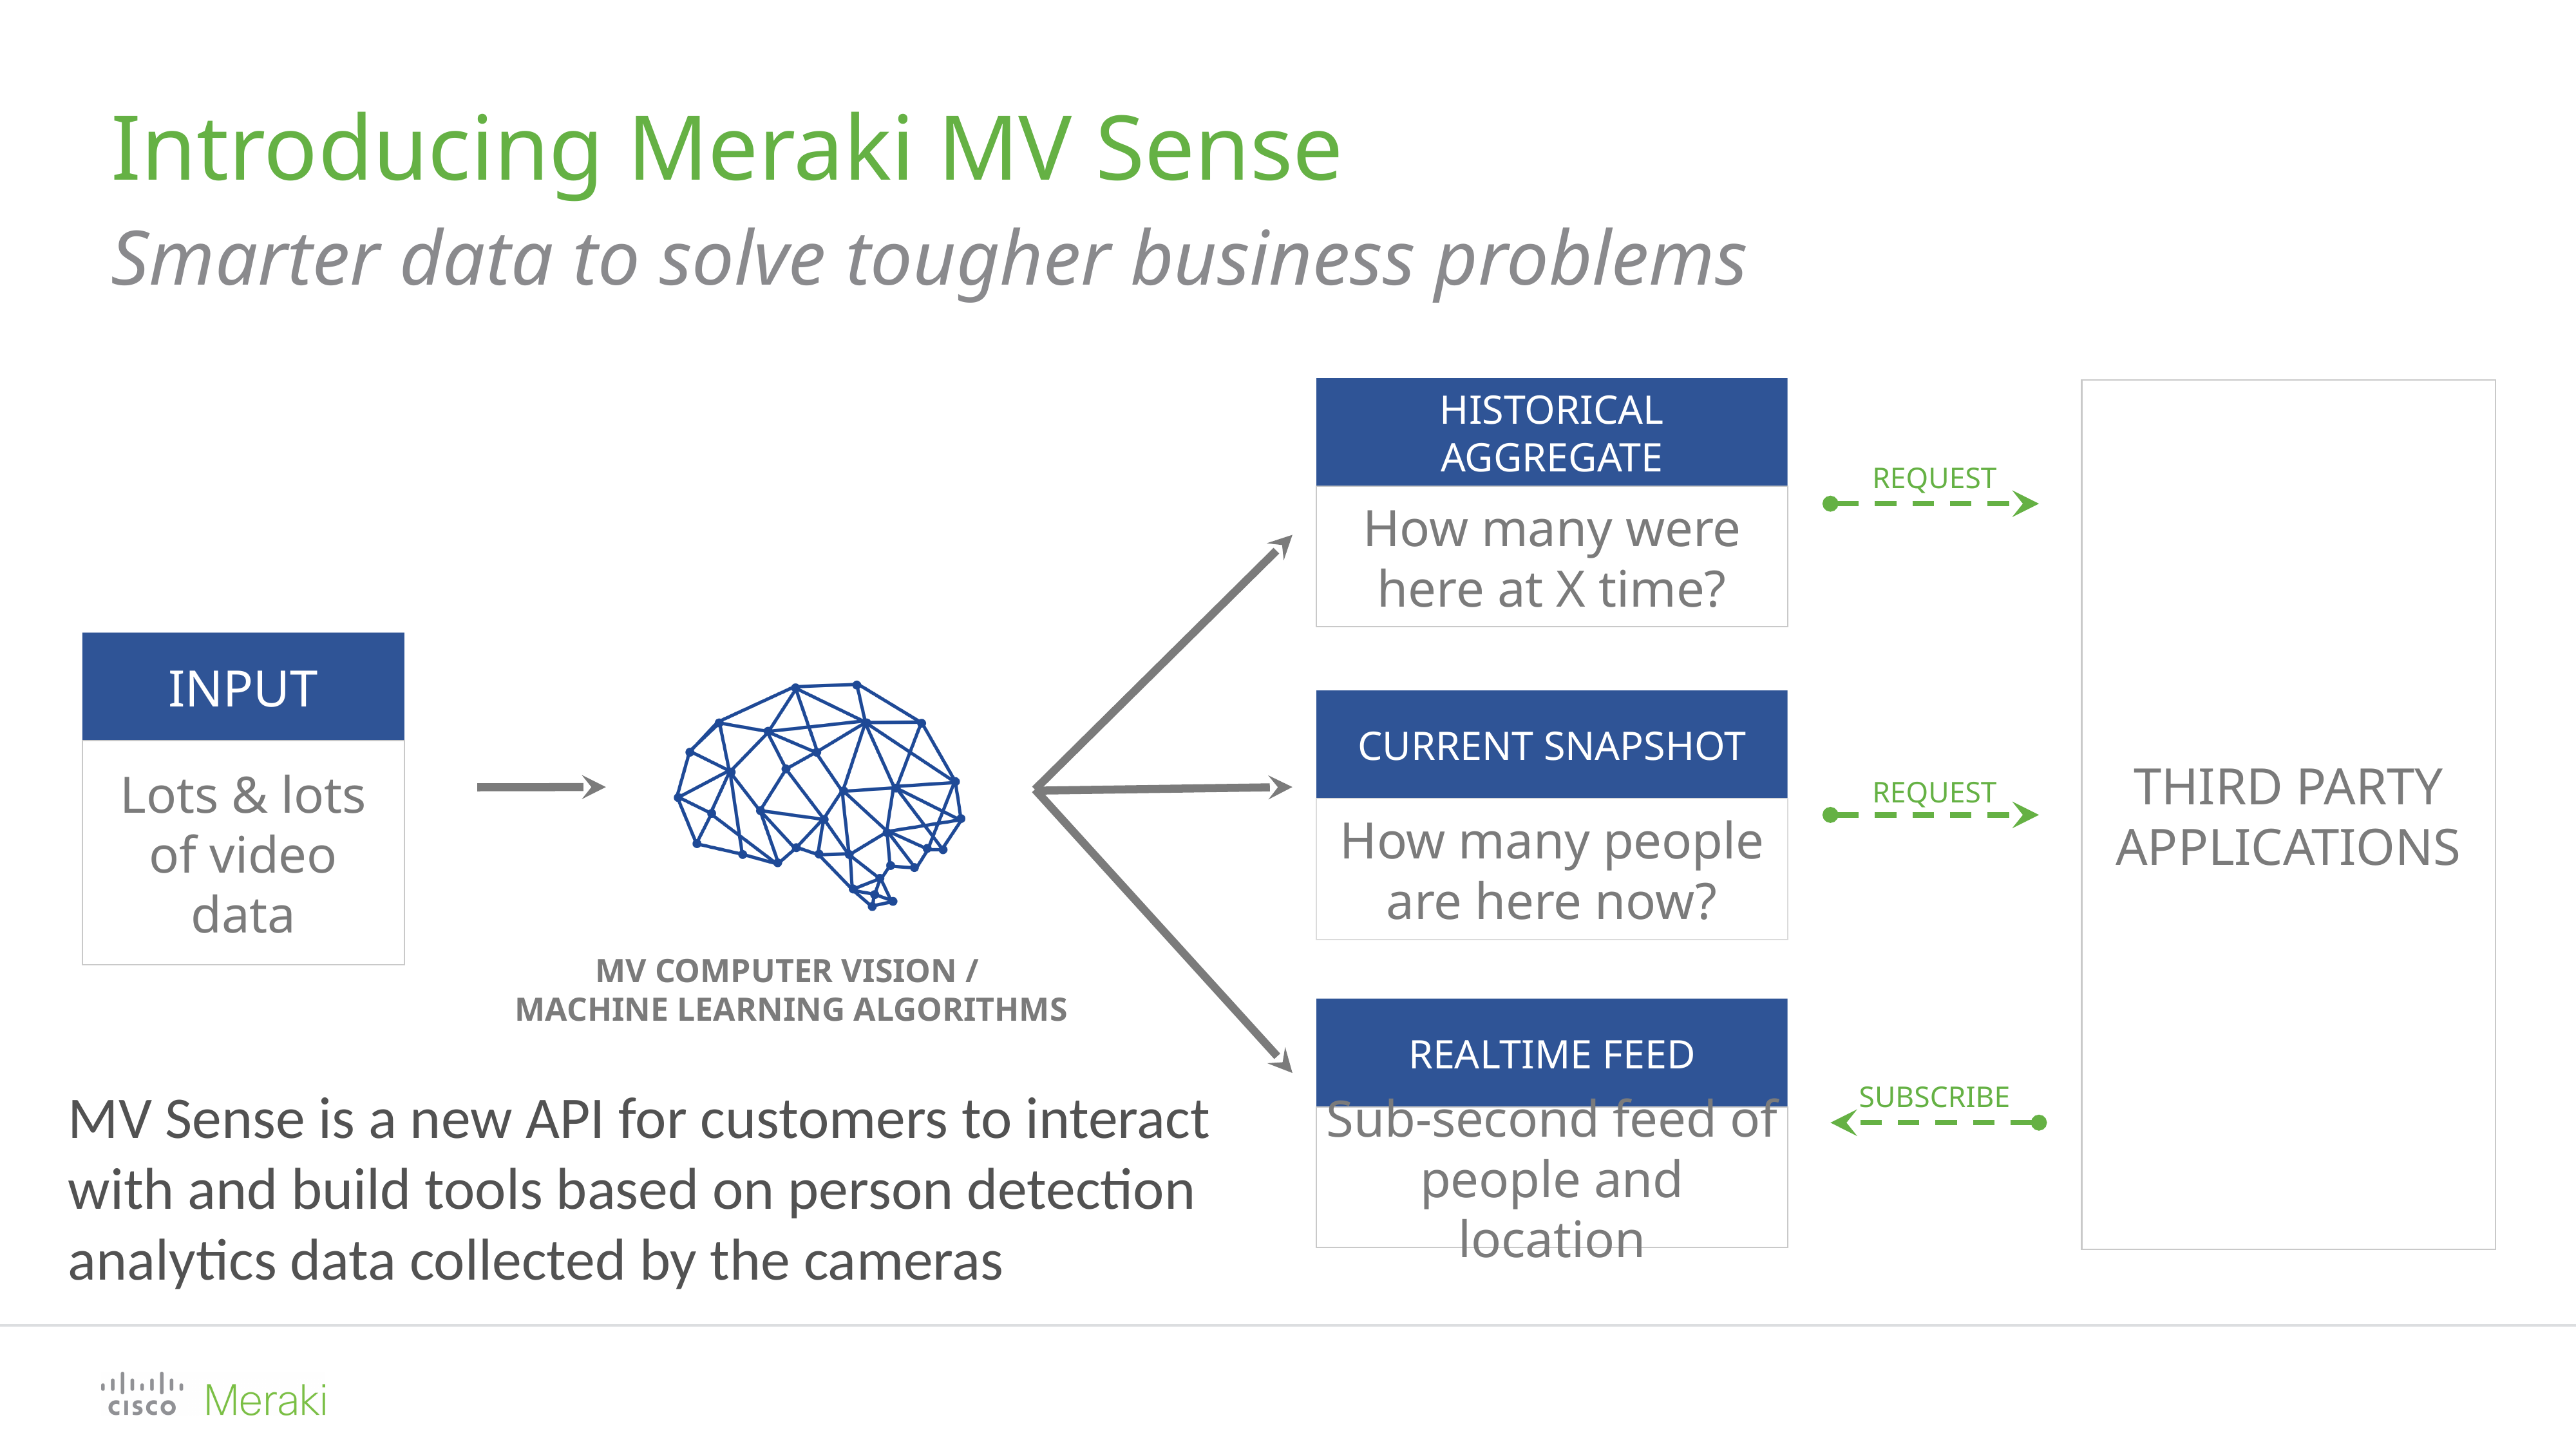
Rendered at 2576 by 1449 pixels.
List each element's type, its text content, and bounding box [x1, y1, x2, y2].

title Introducing Meraki MV Sense [101, 98, 2324, 202]
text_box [1316, 998, 1788, 1248]
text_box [1034, 535, 1293, 789]
text_box MV Sense is a new API for customers to interact with and build tools based on person detection analytics data collected by the cameras [58, 1074, 1293, 1240]
text_box SUBSCRIBE [1835, 1074, 2034, 1117]
text_box REQUEST [1852, 455, 2018, 498]
text_box THIRD PARTY APPLICATIONS [2081, 380, 2496, 1250]
text_box REQUEST [1852, 769, 2018, 812]
text_box Smarter data to solve tougher business problems [101, 205, 2436, 305]
picture [101, 1372, 325, 1416]
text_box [1034, 789, 1293, 1074]
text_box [82, 632, 405, 965]
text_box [1316, 690, 1788, 940]
picture [657, 633, 981, 958]
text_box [1316, 377, 1788, 627]
text_box MV COMPUTER VISION / MACHINE LEARNING ALGORITHMS [477, 945, 1031, 1037]
